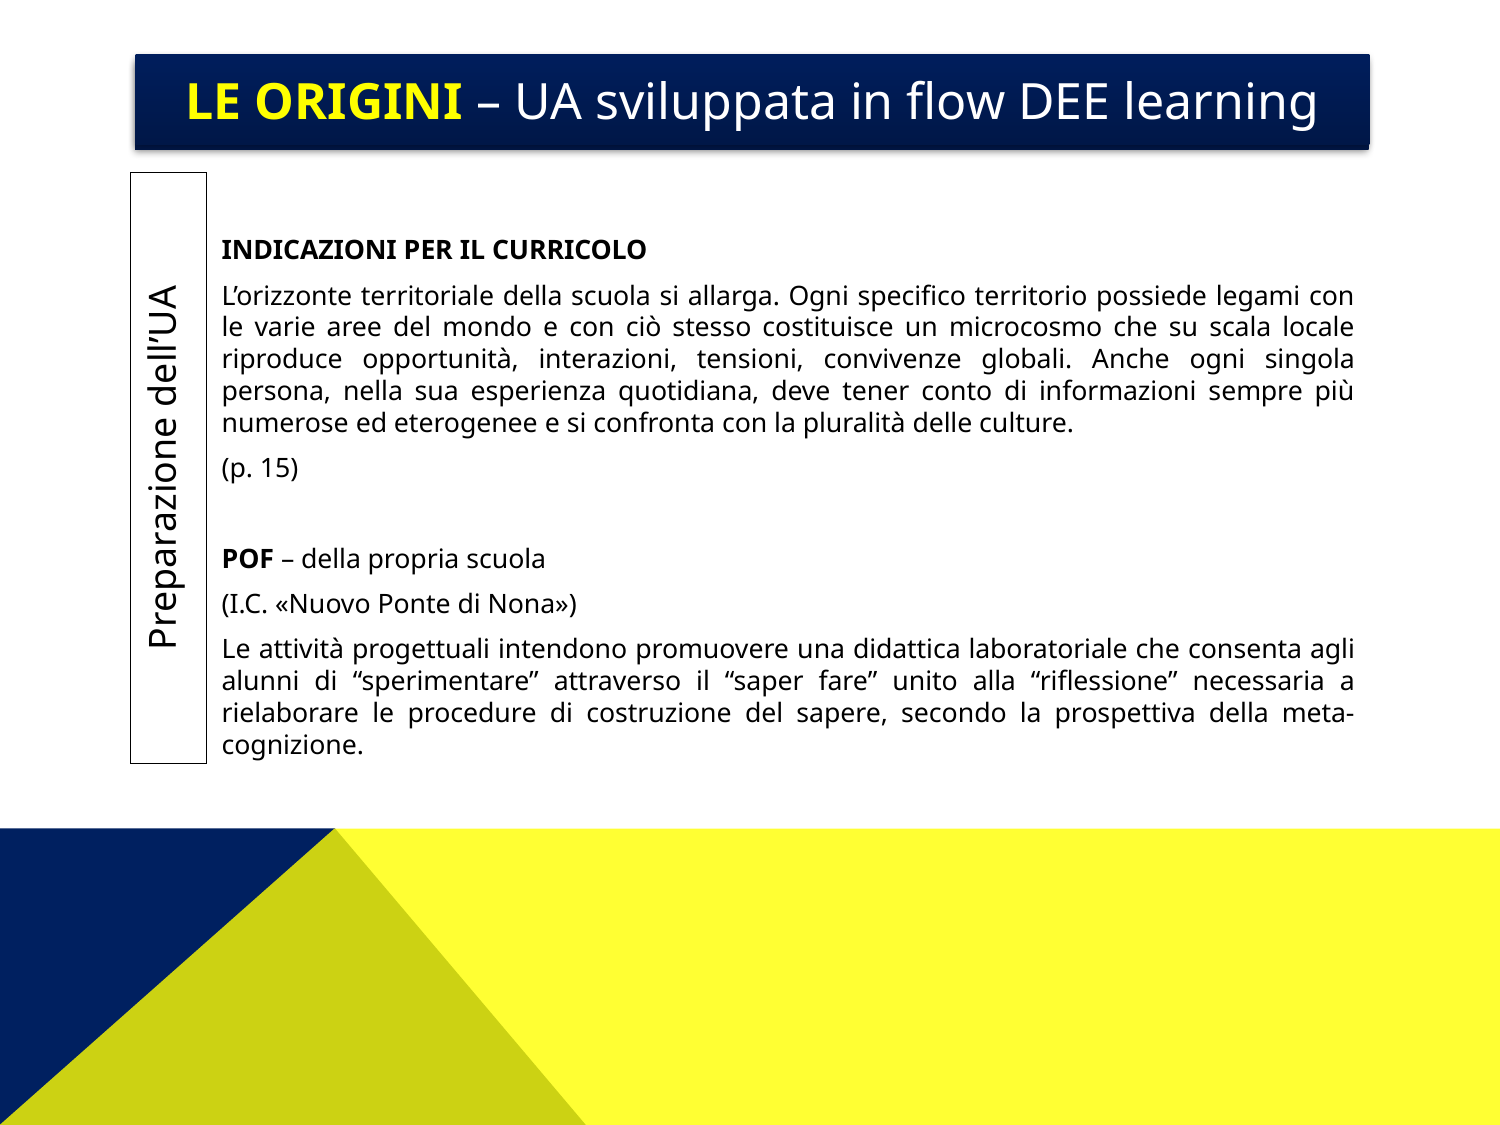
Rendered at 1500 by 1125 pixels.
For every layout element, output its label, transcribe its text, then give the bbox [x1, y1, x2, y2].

list INDICAZIONI PER IL CURRICOLO L’orizzonte territoriale della scuola si allarga. Ogni specifico territorio possiede legami con le varie aree del mondo e con ciò stesso costituisce un microcosmo che su scala locale riproduce opportunità, interazioni, tensioni, convivenze globali. Anche ogni singola persona, nella sua esperienza quotidiana, deve tener conto di informazioni sempre più numerose ed eterogenee e si confronta con la pluralità delle culture. (p. 15) POF – della propria scuola (I.C. «Nuovo Ponte di Nona») Le attività progettuali intendono promuovere una didattica laboratoriale che consenta agli alunni di “sperimentare” attraverso il “saper fare” unito alla “riflessione” necessaria a rielaborare le procedure di costruzione del sapere, secondo la prospettiva della meta-cognizione. [206, 180, 1369, 768]
text_box Preparazione dell’UA [130, 172, 207, 764]
text_box Le origini – UA sviluppata in flow DEE learning [135, 54, 1370, 145]
